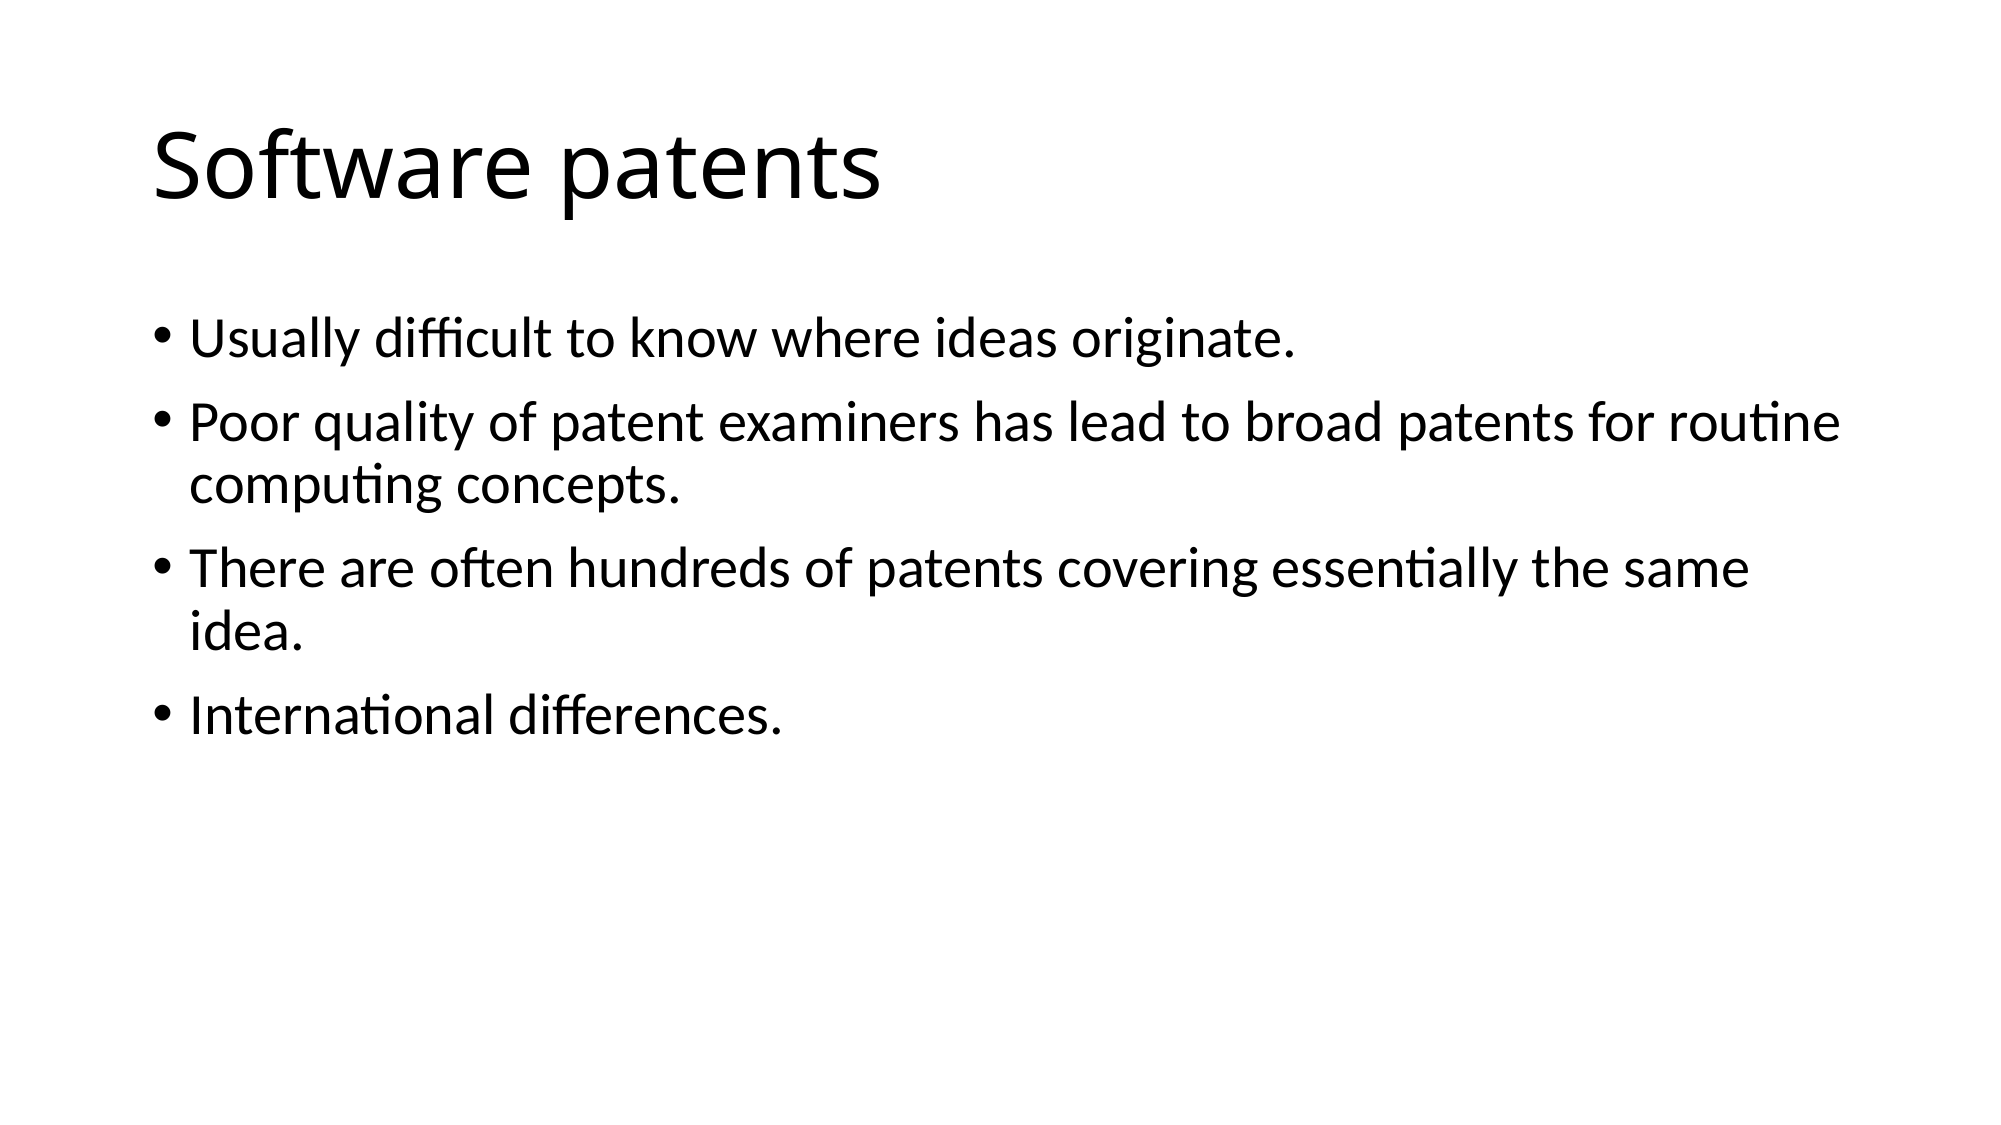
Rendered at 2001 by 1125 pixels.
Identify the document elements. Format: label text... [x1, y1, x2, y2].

title Software patents [137, 59, 1863, 278]
list Usually difficult to know where ideas originate. Poor quality of patent examiners has lead to broad patents for routine computing concepts. There are often hundreds of patents covering essentially the same idea. International differences. [137, 299, 1863, 1014]
